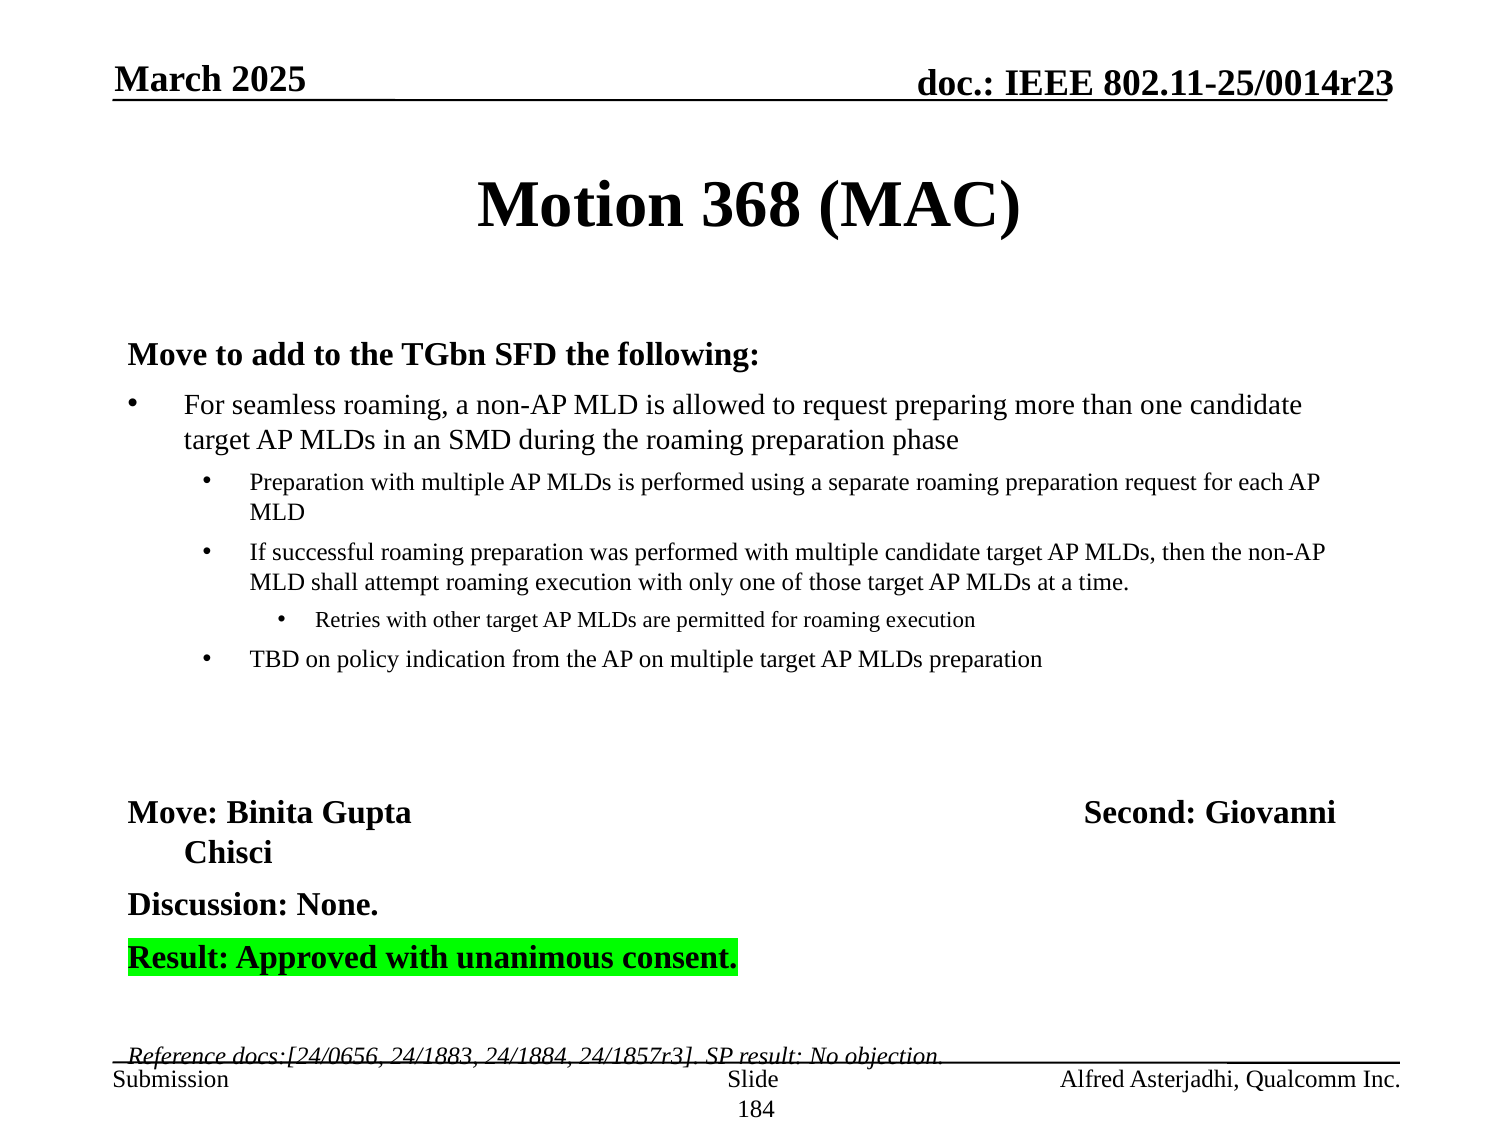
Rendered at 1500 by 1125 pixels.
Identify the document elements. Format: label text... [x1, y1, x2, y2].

footer Alfred Asterjadhi, Qualcomm Inc. [878, 1061, 1402, 1093]
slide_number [114, 54, 423, 100]
title Motion 368 (MAC) [112, 112, 1388, 288]
slide_number Slide 184 [712, 1061, 800, 1123]
list Move to add to the TGbn SFD the following: For seamless roaming, a non-AP MLD is allowed to request preparing more than one candidate target AP MLDs in an SMD during the roaming preparation phase Preparation with multiple AP MLDs is performed using a separate roaming preparation request for each AP MLD If successful roaming preparation was performed with multiple candidate target AP MLDs, then the non-AP MLD shall attempt roaming execution with only one of those target AP MLDs at a time. Retries with other target AP MLDs are permitted for roaming execution TBD on policy indication from the AP on multiple target AP MLDs preparation Move: Binita Gupta Second: Giovanni Chisci Discussion: None. Result: Approved with unanimous consent. Reference docs:[24/0656, 24/1883, 24/1884, 24/1857r3]. SP result: No objection. [112, 324, 1388, 1063]
